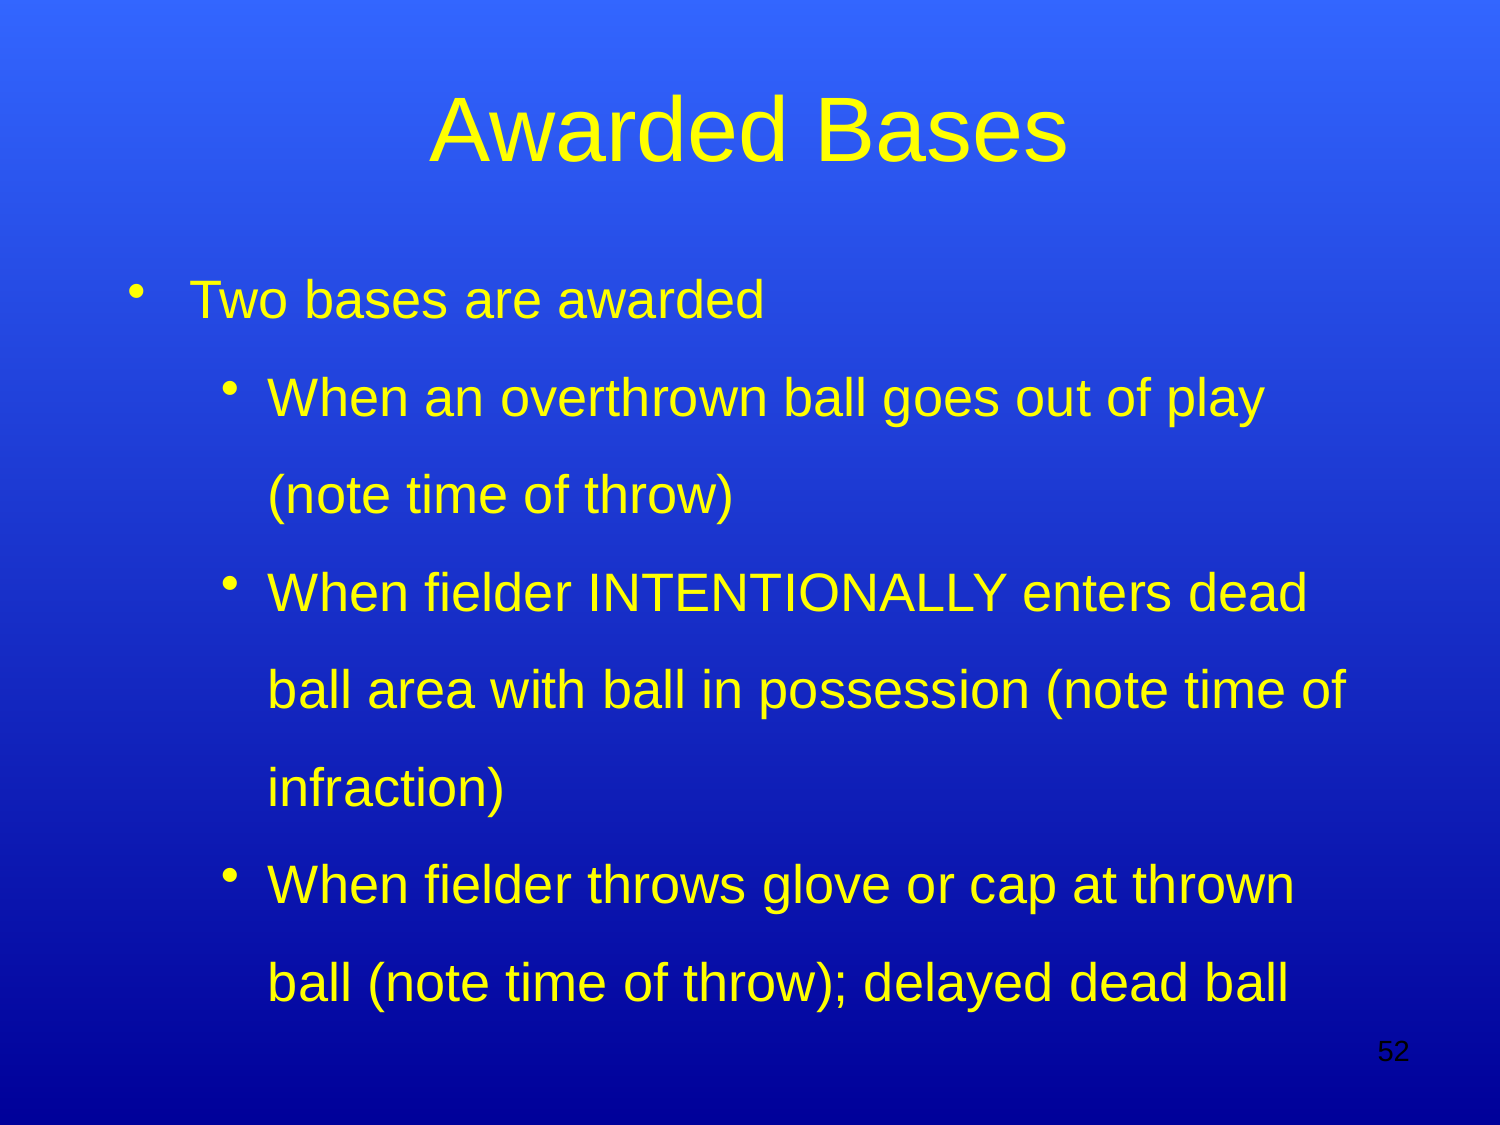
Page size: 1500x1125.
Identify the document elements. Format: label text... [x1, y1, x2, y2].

slide_number 52 [1074, 1024, 1426, 1103]
text_box Two bases are awarded When an overthrown ball goes out of play (note time of throw) When fielder INTENTIONALLY enters dead ball area with ball in possession (note time of infraction) When fielder throws glove or cap at thrown ball (note time of throw); delayed dead ball [112, 224, 1388, 1020]
text_box Awarded Bases [99, 62, 1400, 188]
